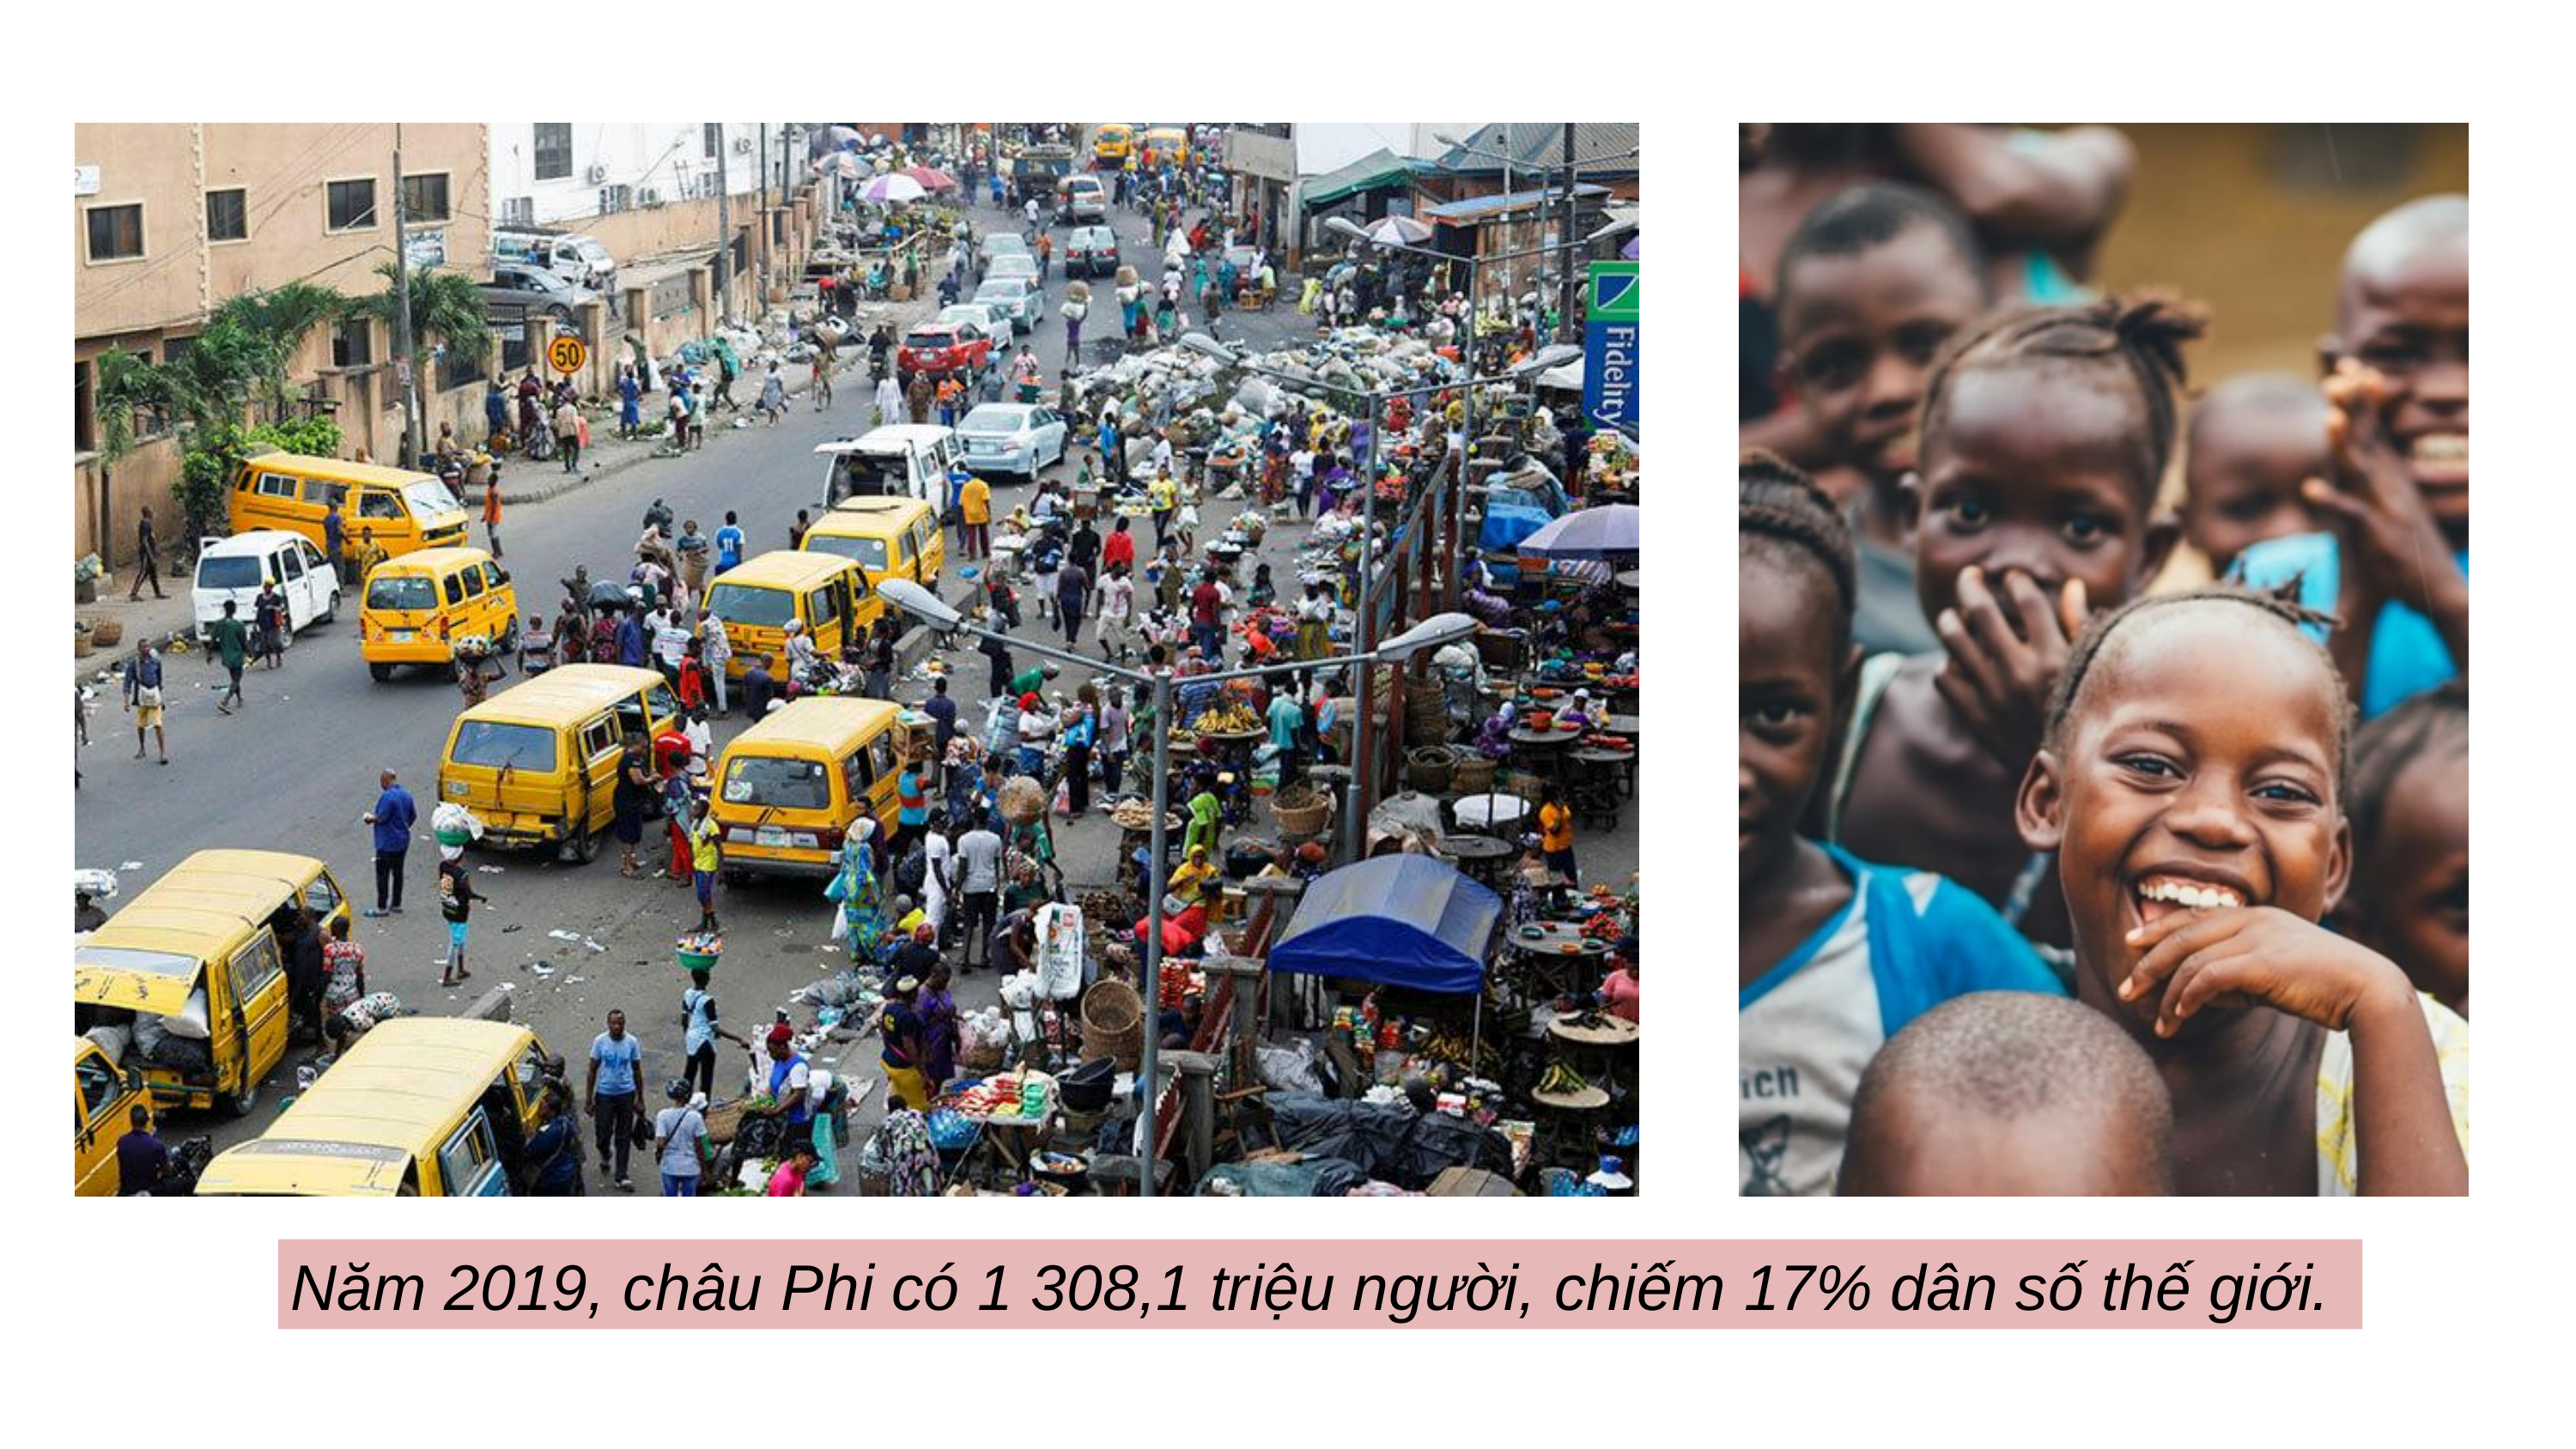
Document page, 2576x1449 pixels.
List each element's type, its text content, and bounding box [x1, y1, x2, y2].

picture [75, 123, 1639, 1197]
picture [1738, 122, 2470, 1197]
text_box Năm 2019, châu Phi có 1 308,1 triệu người, chiếm 17% dân số thế giới. [277, 1239, 2363, 1330]
